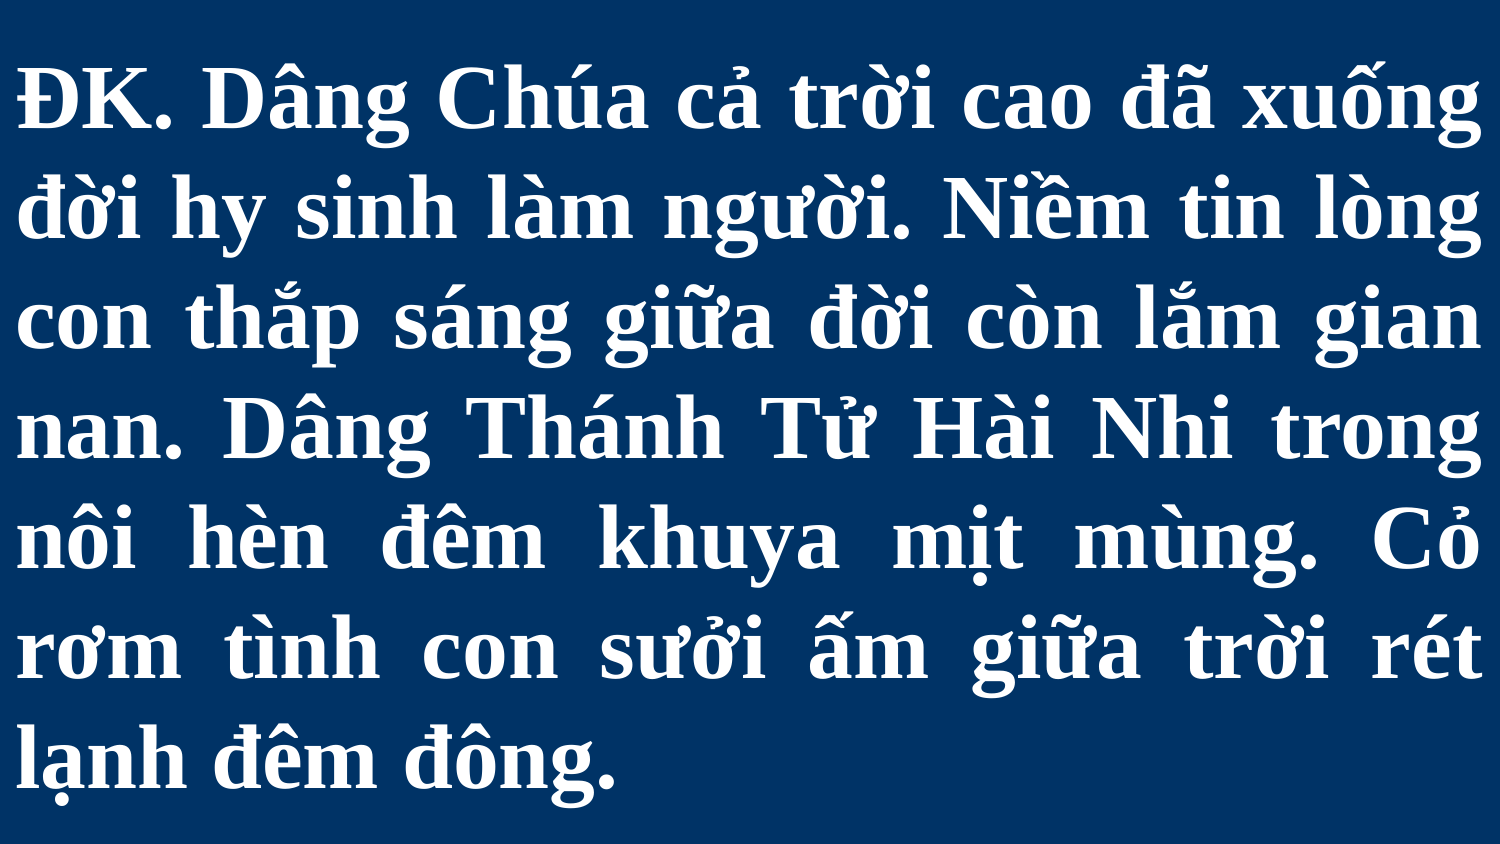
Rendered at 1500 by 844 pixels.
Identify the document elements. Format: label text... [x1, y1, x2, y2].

title ĐK. Dâng Chúa cả trời cao đã xuống đời hy sinh làm người. Niềm tin lòng con thắp sáng giữa đời còn lắm gian nan. Dâng Thánh Tử Hài Nhi trong nôi hèn đêm khuya mịt mùng. Cỏ rơm tình con sưởi ấm giữa trời rét lạnh đêm đông. [0, 0, 1500, 844]
